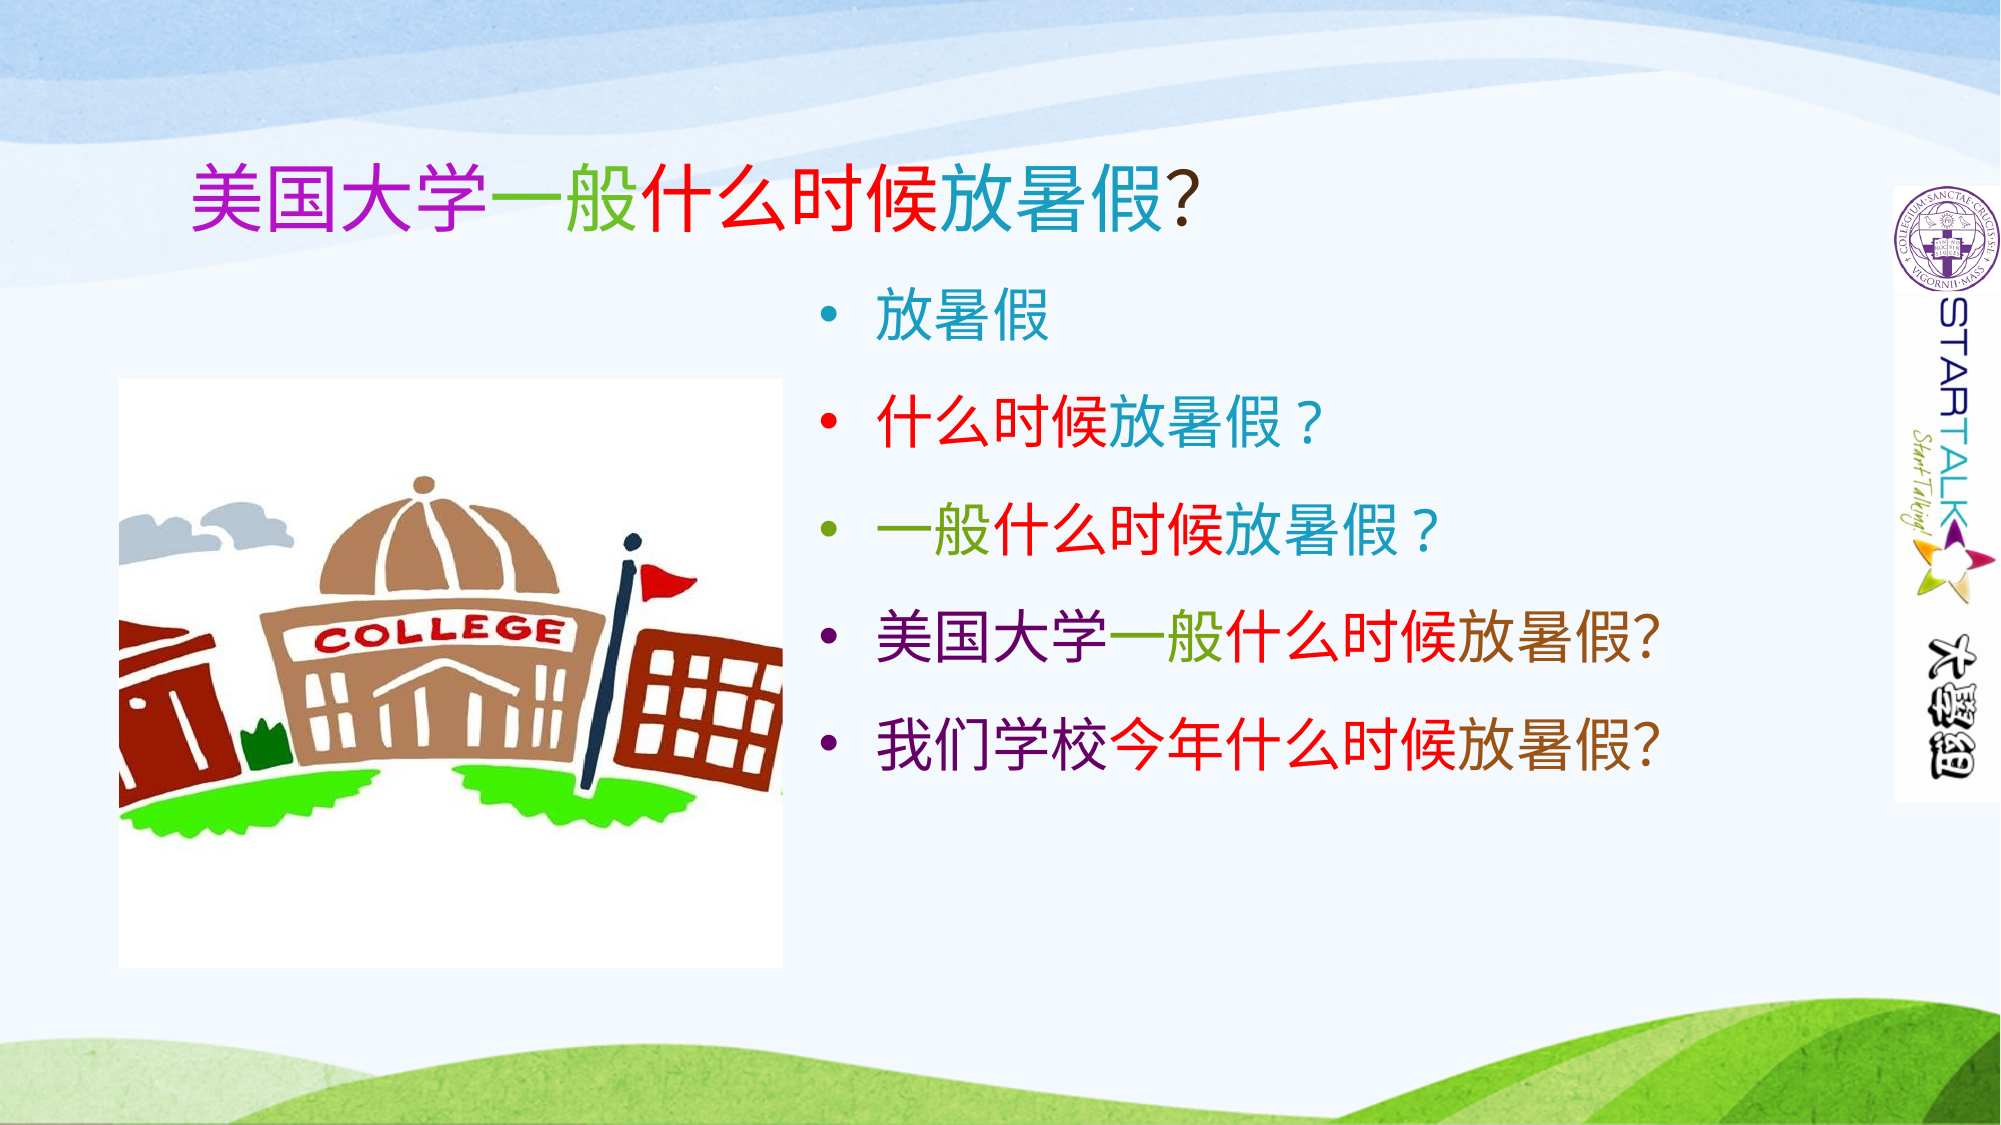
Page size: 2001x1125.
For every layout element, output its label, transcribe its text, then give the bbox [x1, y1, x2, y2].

list 放暑假 什么时候放暑假? 一般什么时候放暑假? 美国大学一般什么时候放暑假？ 我们学校今年什么时候放暑假？ [803, 270, 1764, 1030]
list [118, 379, 783, 968]
title 美国大学一般什么时候放暑假？ [174, 50, 1825, 250]
picture [0, 0, 2001, 1125]
